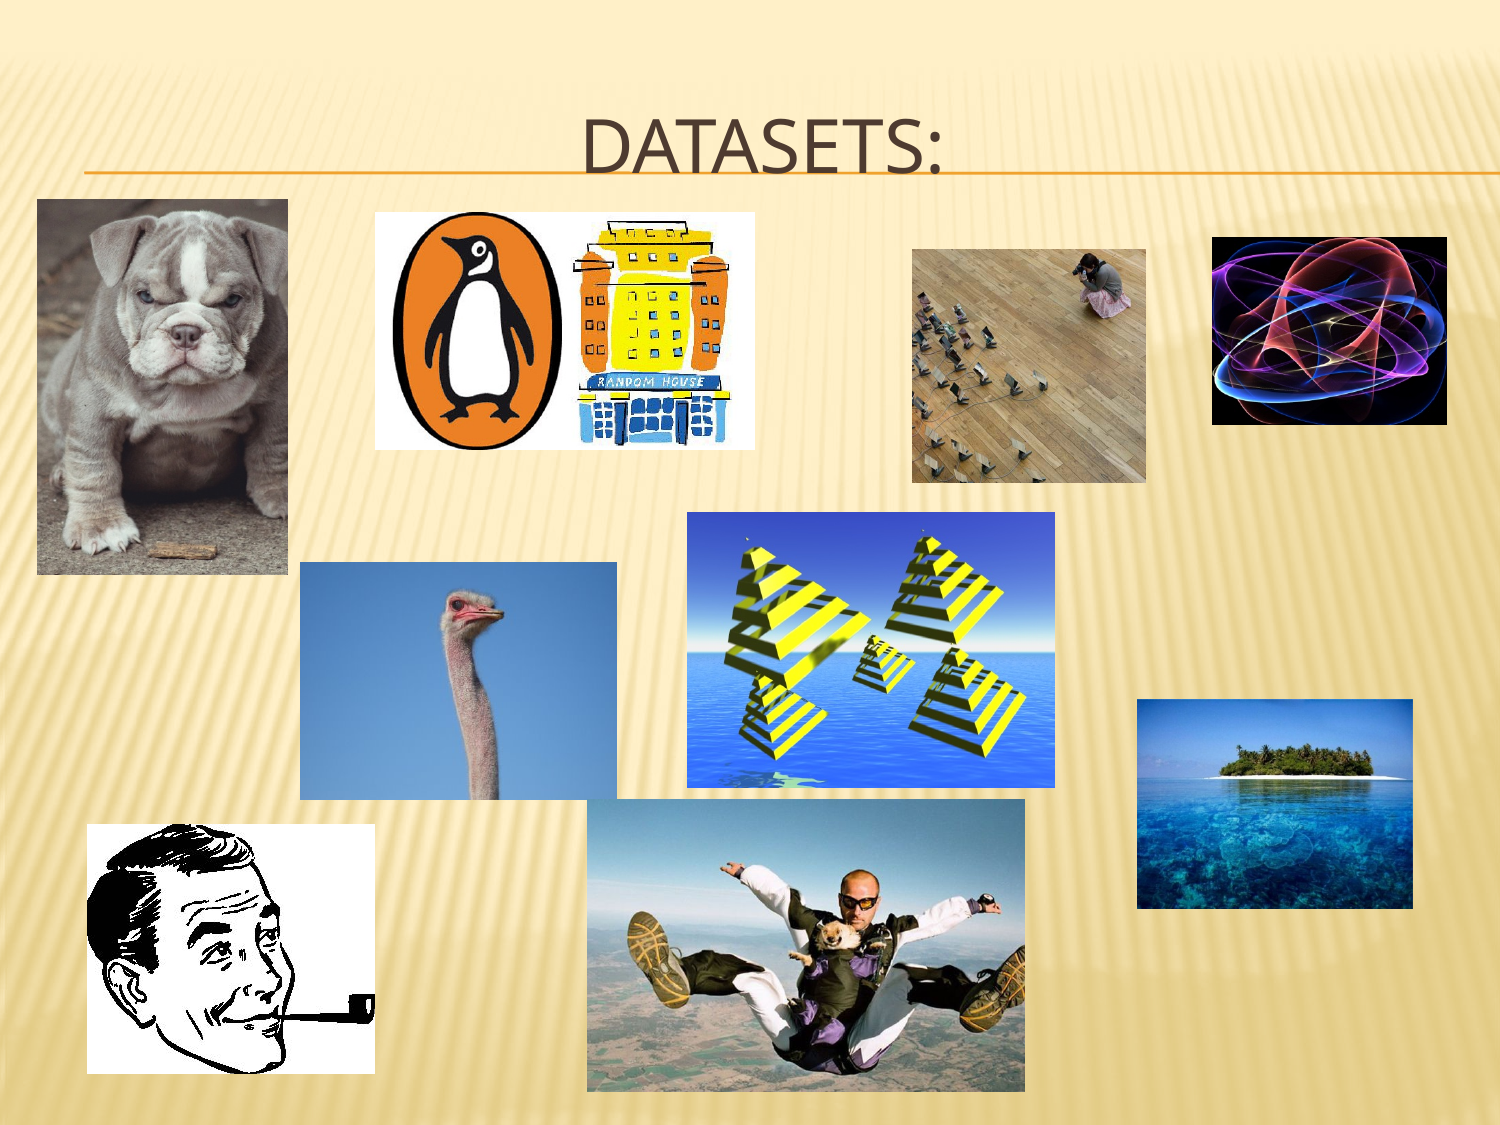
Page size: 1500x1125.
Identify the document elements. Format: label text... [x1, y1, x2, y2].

picture [687, 512, 1055, 788]
picture [1301, 899, 1310, 909]
picture [1137, 699, 1413, 909]
picture [374, 212, 755, 450]
title Datasets: [50, 75, 1475, 213]
picture [1187, 889, 1196, 899]
picture [1212, 237, 1448, 426]
picture [299, 562, 1026, 1093]
picture [912, 249, 1146, 483]
picture [87, 824, 376, 1074]
picture [37, 199, 288, 576]
